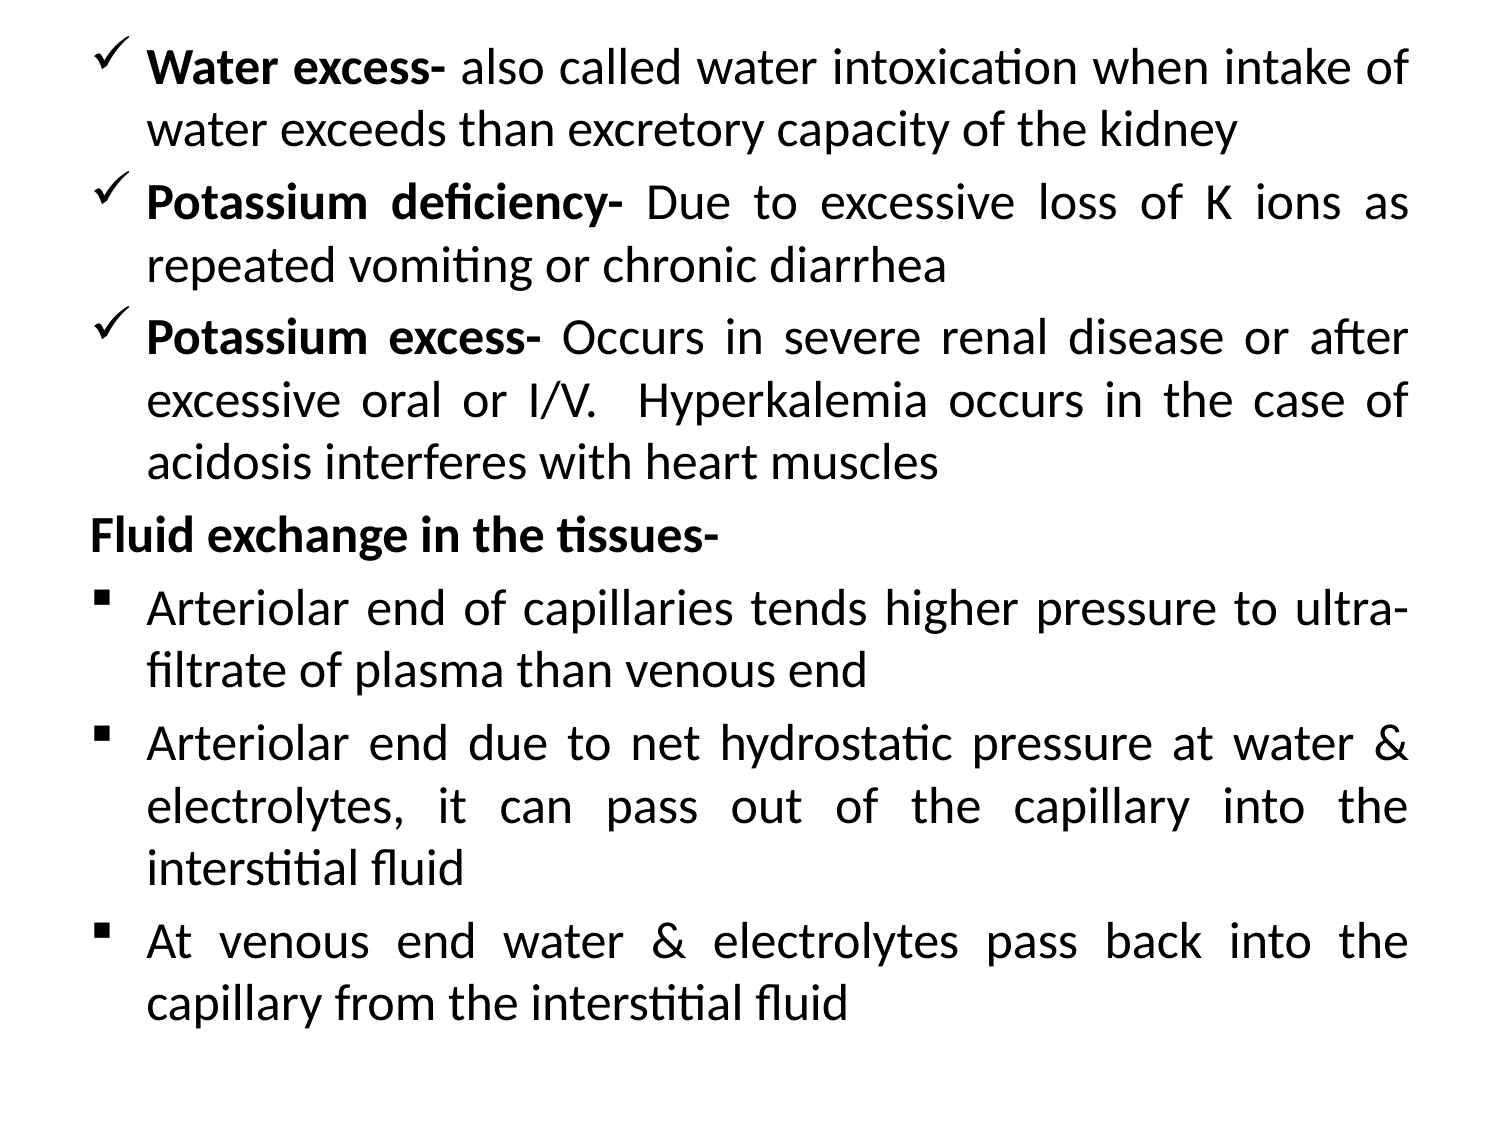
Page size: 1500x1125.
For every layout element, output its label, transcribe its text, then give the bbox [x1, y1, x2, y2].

list Water excess- also called water intoxication when intake of water exceeds than excretory capacity of the kidney Potassium deficiency- Due to excessive loss of K ions as repeated vomiting or chronic diarrhea Potassium excess- Occurs in severe renal disease or after excessive oral or I/V. Hyperkalemia occurs in the case of acidosis interferes with heart muscles Fluid exchange in the tissues- Arteriolar end of capillaries tends higher pressure to ultra-filtrate of plasma than venous end Arteriolar end due to net hydrostatic pressure at water & electrolytes, it can pass out of the capillary into the interstitial fluid At venous end water & electrolytes pass back into the capillary from the interstitial fluid [75, 24, 1425, 1100]
